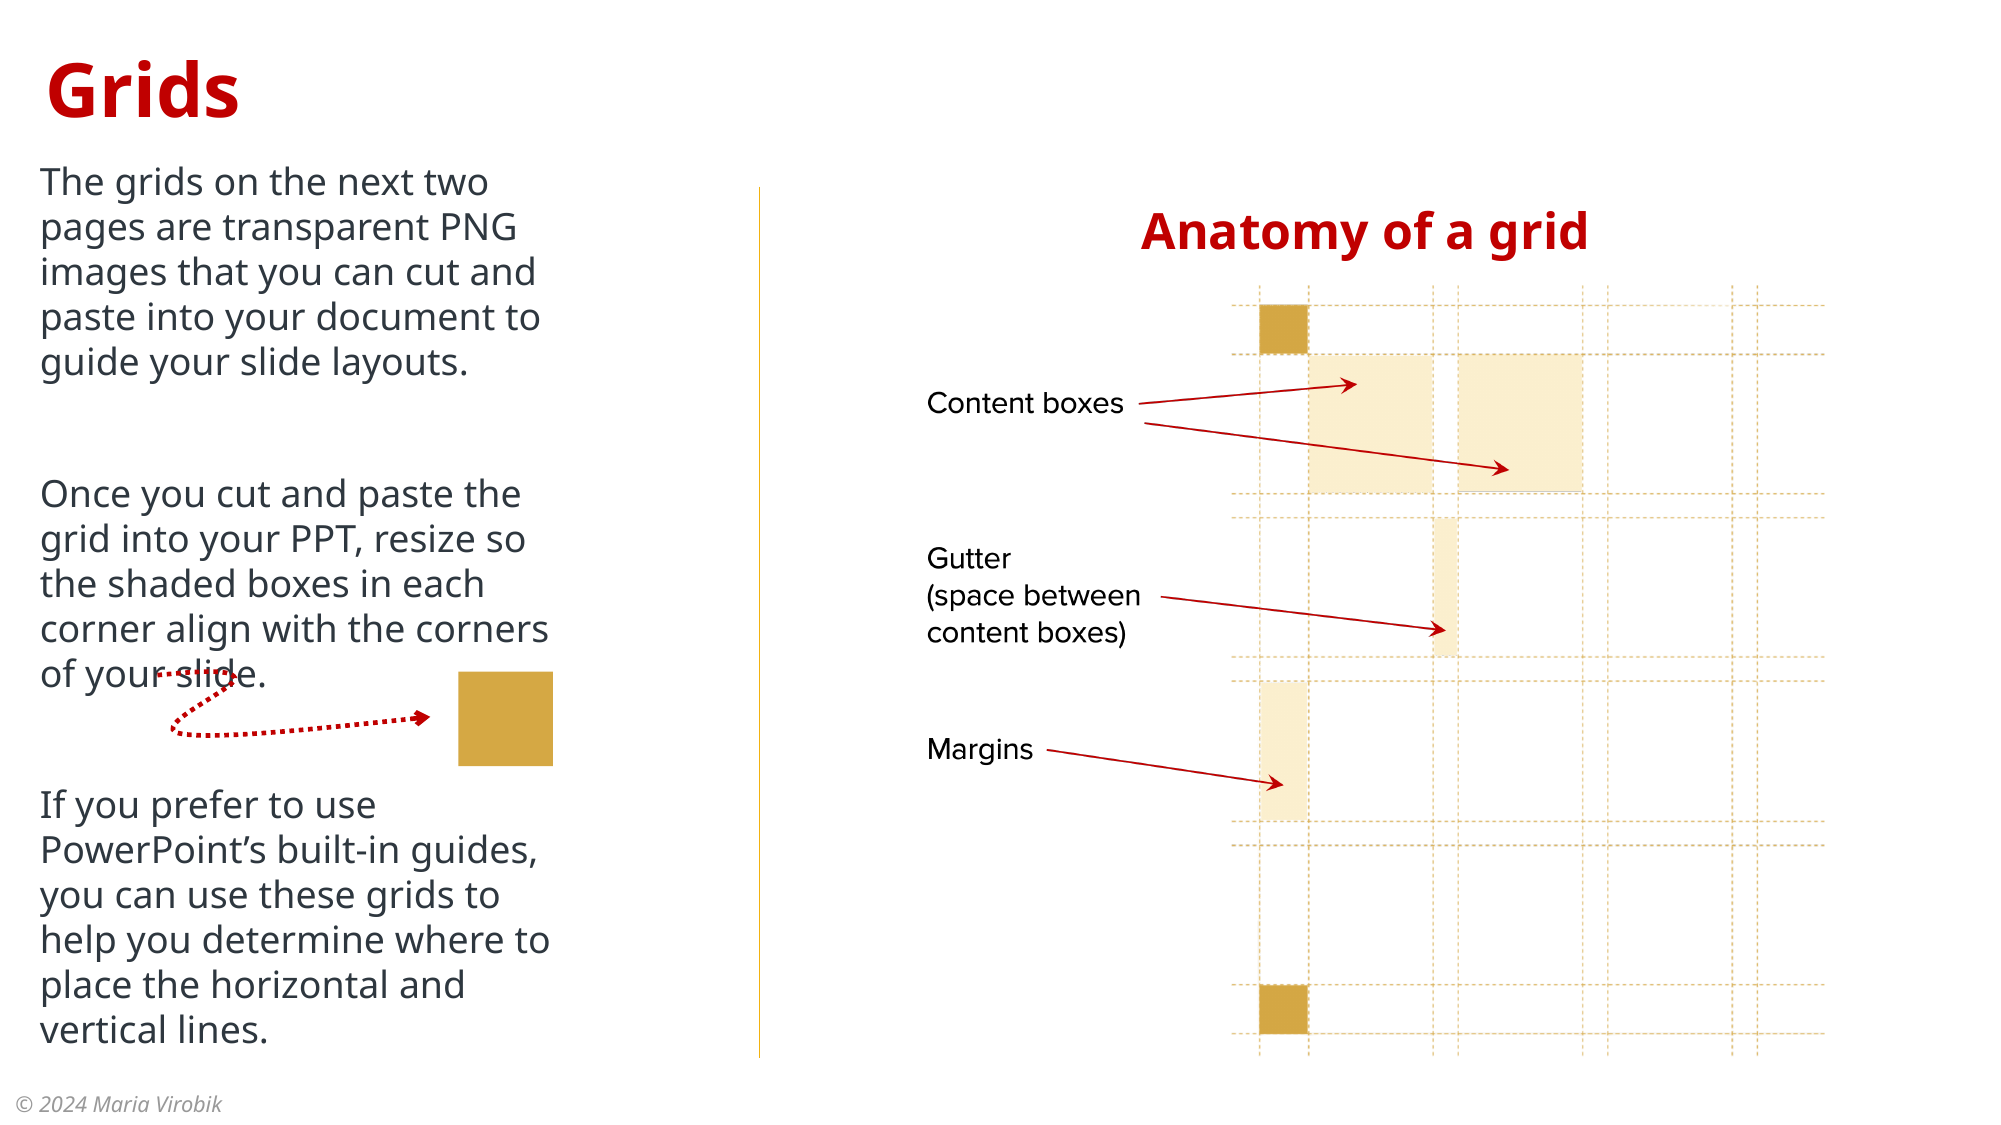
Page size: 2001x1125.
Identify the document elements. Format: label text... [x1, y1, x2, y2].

text_box [457, 671, 554, 767]
text_box The grids on the next two pages are transparent PNG images that you can cut and paste into your document to guide your slide layouts. Once you cut and paste the grid into your PPT, resize so the shaded boxes in each corner align with the corners of your slide. If you prefer to use PowerPoint’s built-in guides, you can use these grids to help you determine where to place the horizontal and vertical lines. [25, 150, 581, 1059]
text_box Grids [30, 34, 257, 140]
picture [907, 284, 1825, 1059]
text_box Anatomy of a grid [1126, 192, 1606, 268]
text_box [157, 670, 431, 737]
text_box © 2024 Maria Virobik [0, 1083, 238, 1125]
